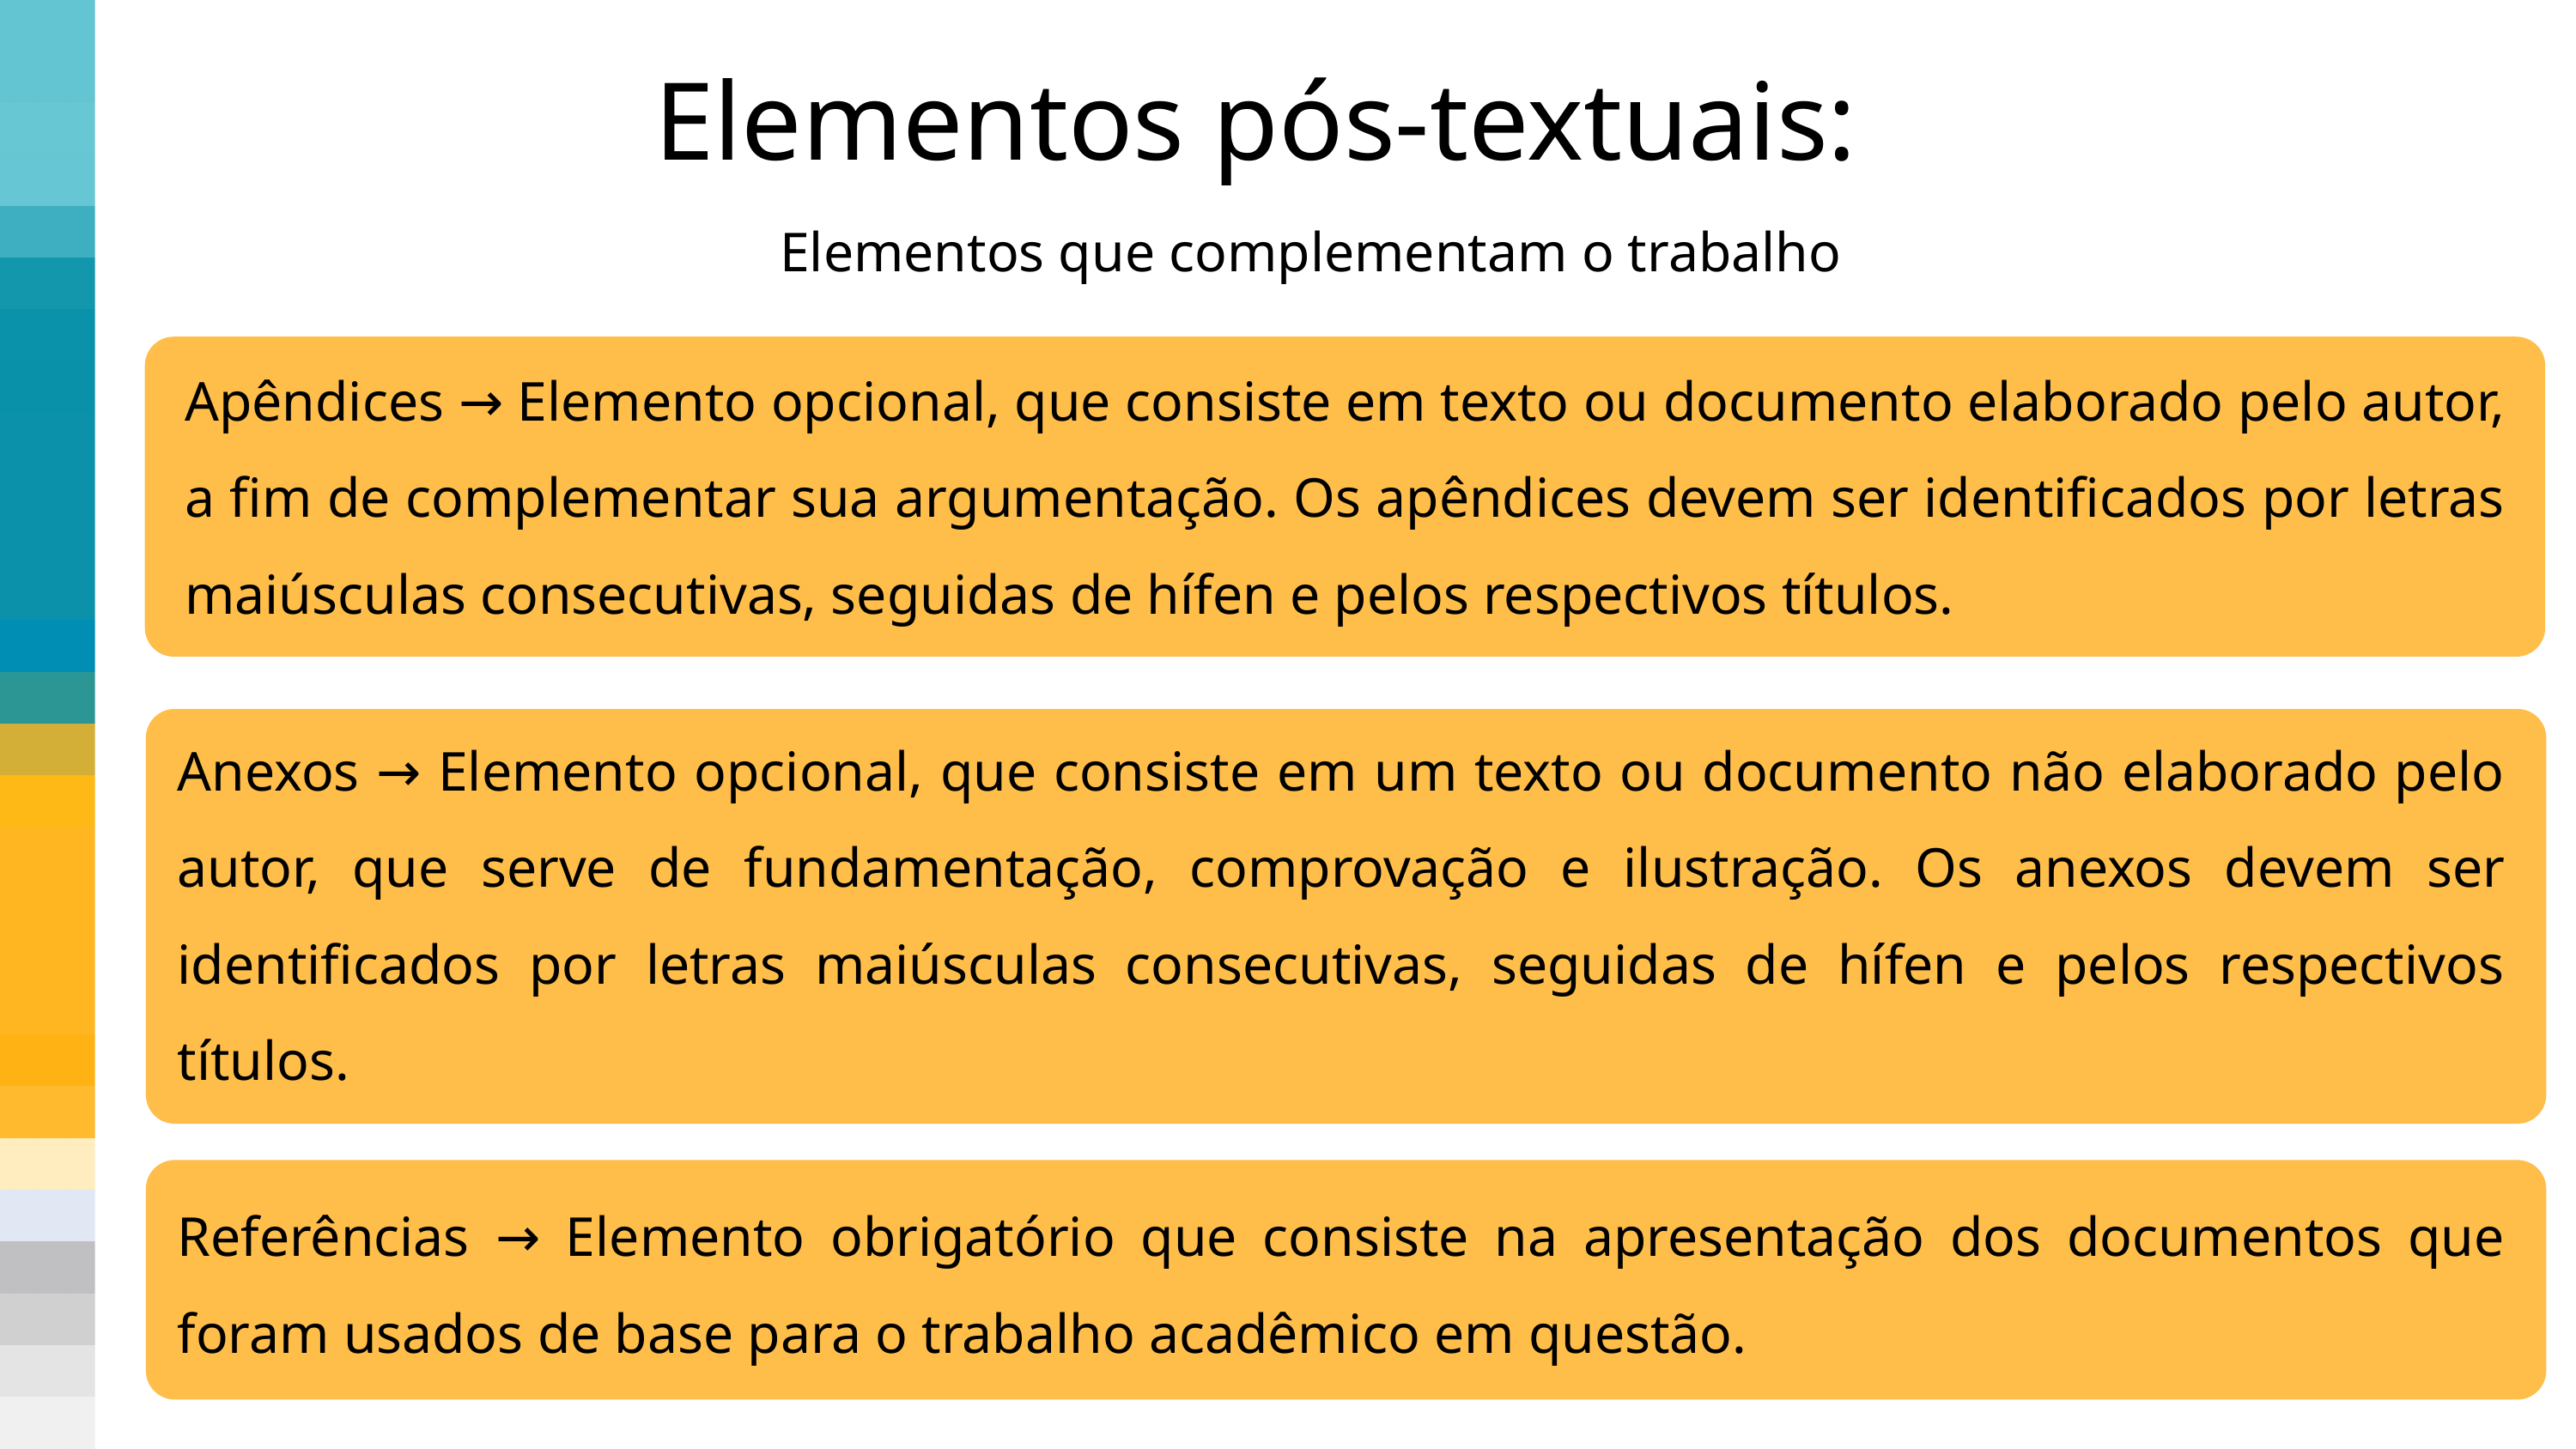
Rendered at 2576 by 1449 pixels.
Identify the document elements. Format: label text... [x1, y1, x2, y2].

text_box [145, 708, 2547, 1125]
text_box Elementos pós-textuais: [654, 31, 1922, 182]
text_box [0, 0, 95, 1449]
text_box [145, 1160, 2547, 1400]
text_box Elementos que complementam o trabalho [767, 207, 1855, 282]
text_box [144, 336, 2546, 658]
